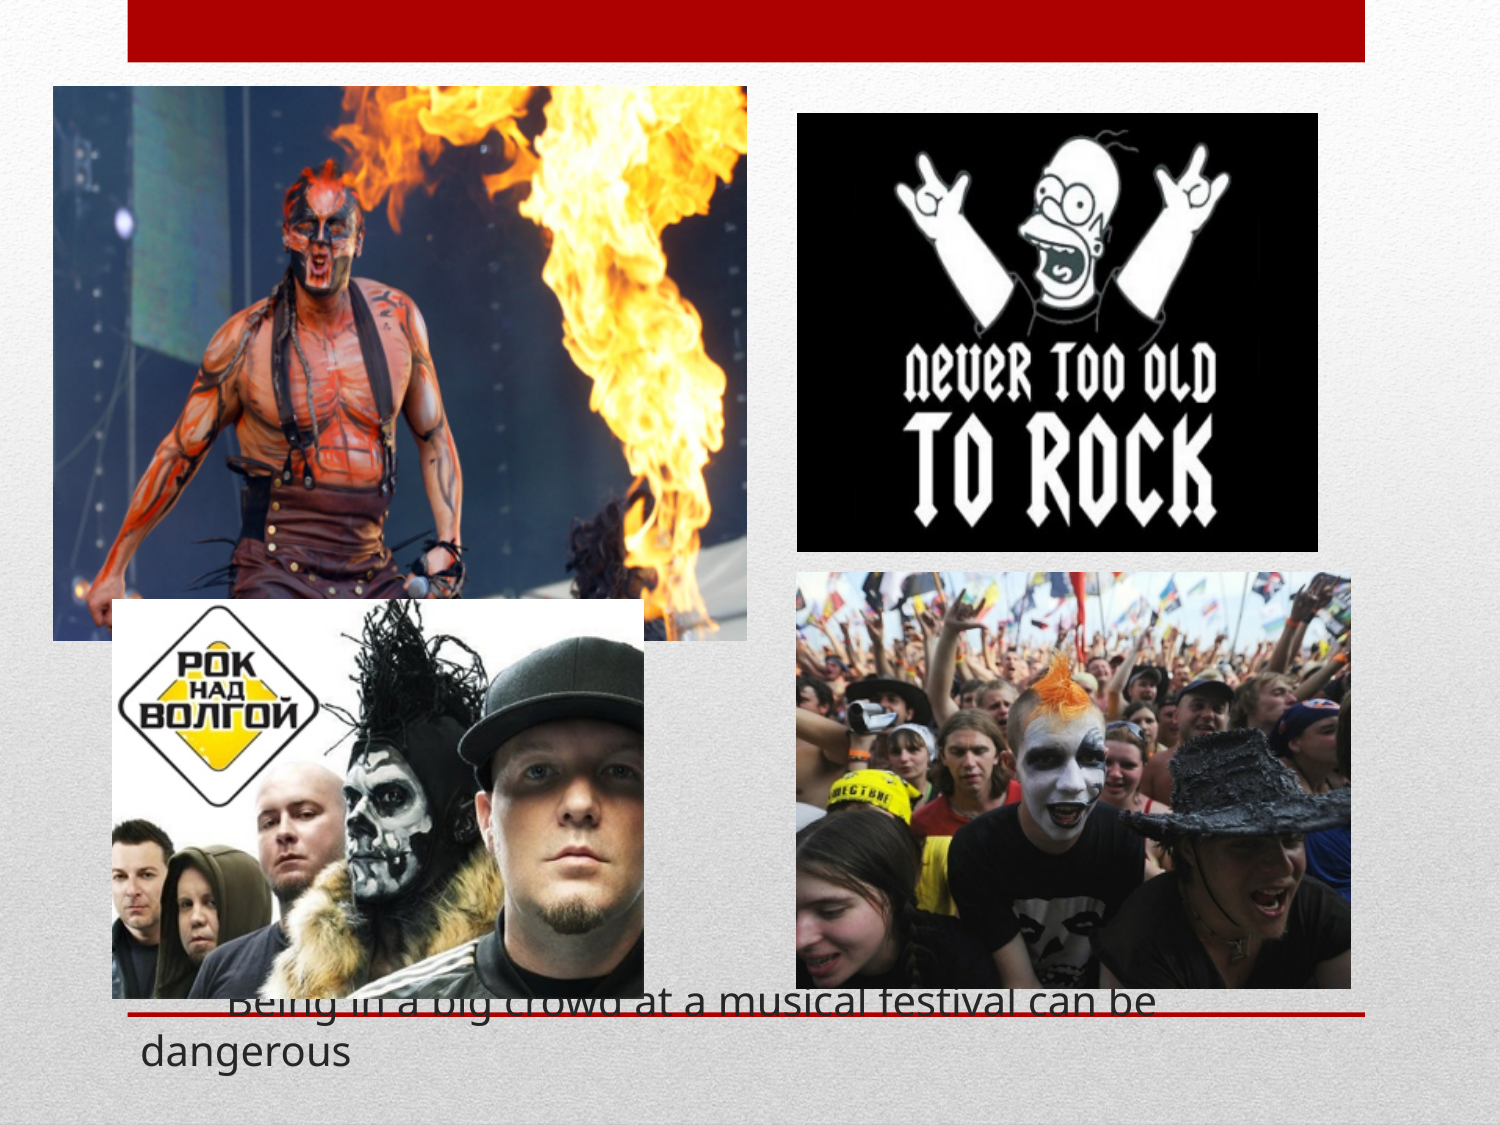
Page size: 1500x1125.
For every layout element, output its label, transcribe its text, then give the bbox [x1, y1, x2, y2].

picture [796, 112, 1319, 553]
picture [52, 85, 747, 1000]
title Being in a big crowd at a musical festival can be dangerous [125, 925, 1238, 1083]
picture [795, 571, 1352, 989]
